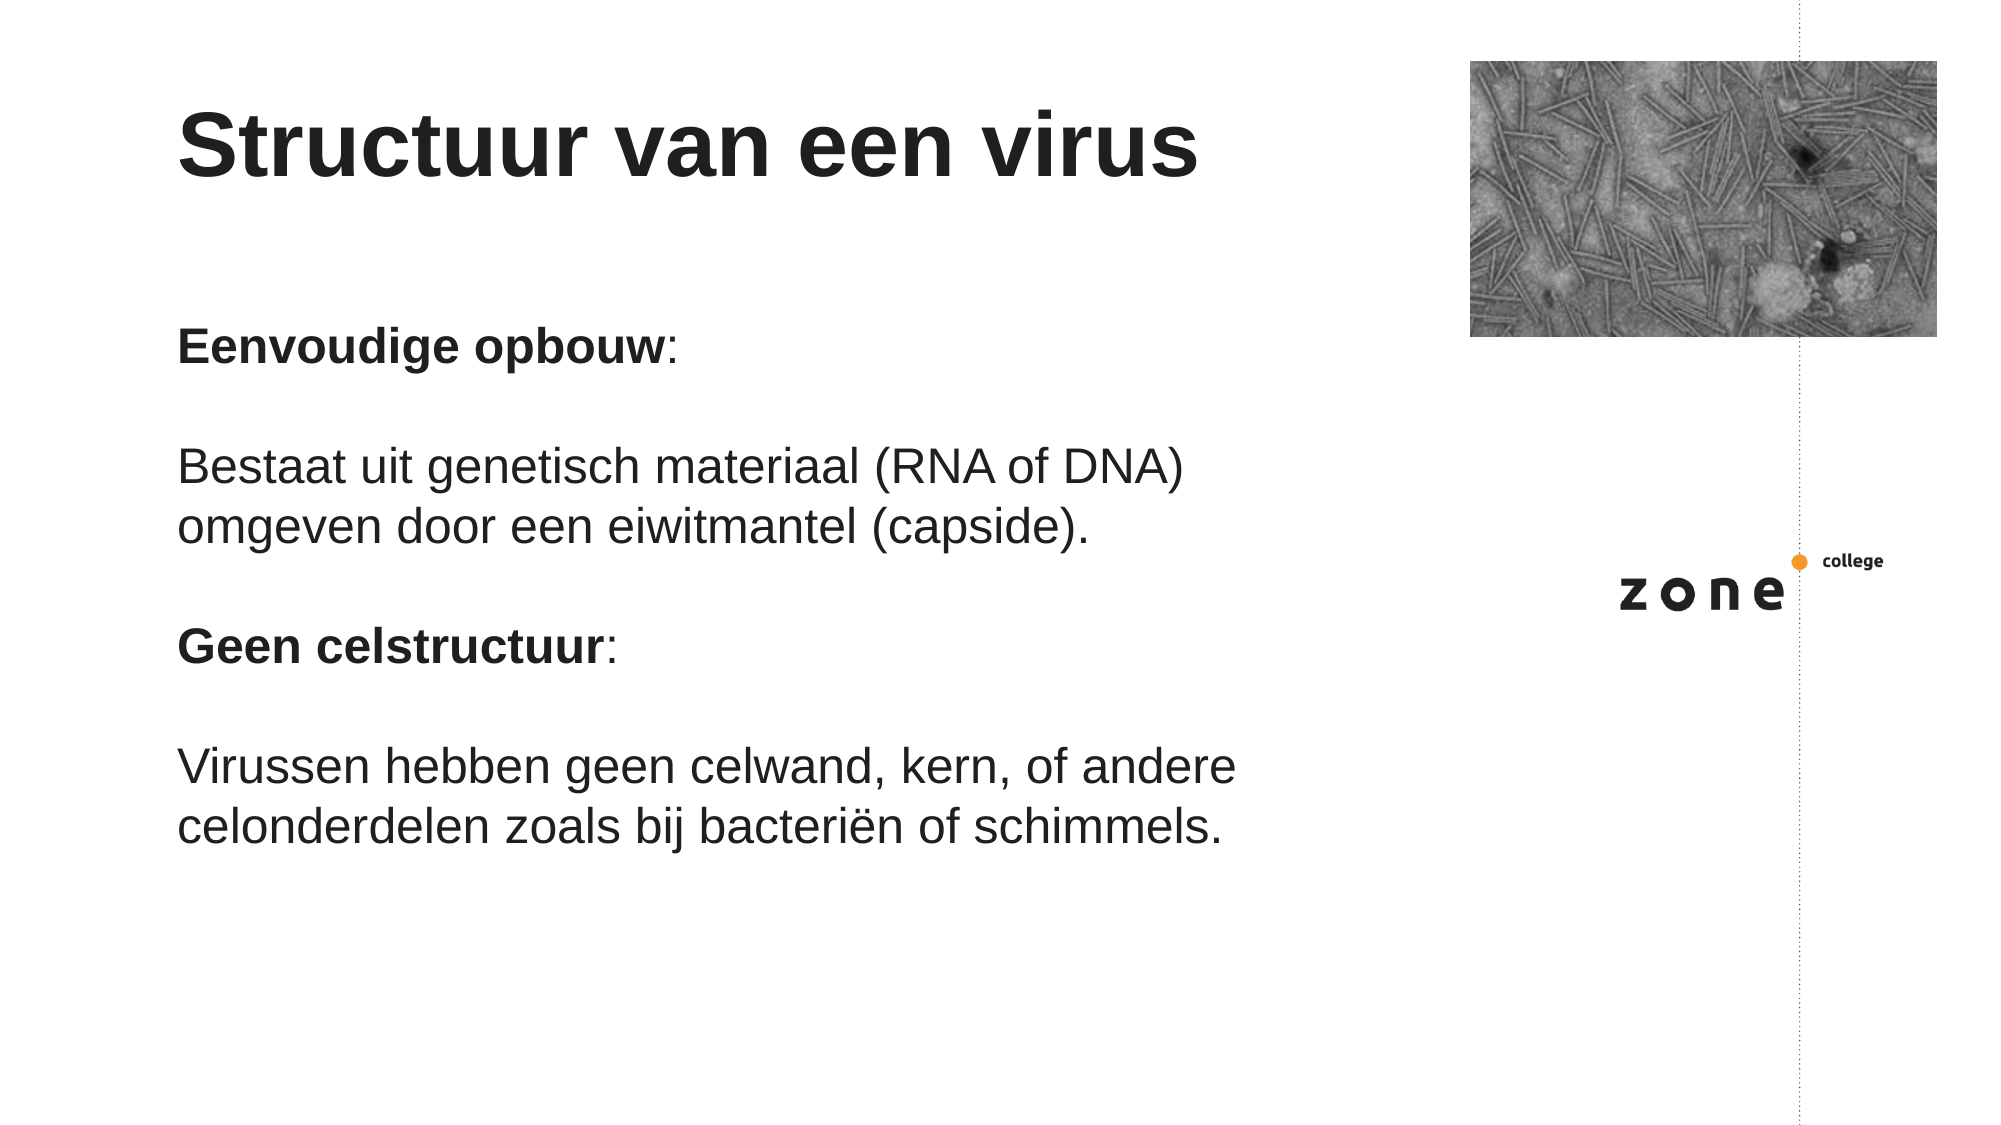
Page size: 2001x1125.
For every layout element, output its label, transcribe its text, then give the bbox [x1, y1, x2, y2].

picture [1470, 0, 2001, 1125]
title Structuur van een virus [177, 97, 1470, 261]
list Eenvoudige opbouw: Bestaat uit genetisch materiaal (RNA of DNA) omgeven door een eiwitmantel (capside). Geen celstructuur: Virussen hebben geen celwand, kern, of andere celonderdelen zoals bij bacteriën of schimmels. [177, 313, 1269, 1091]
